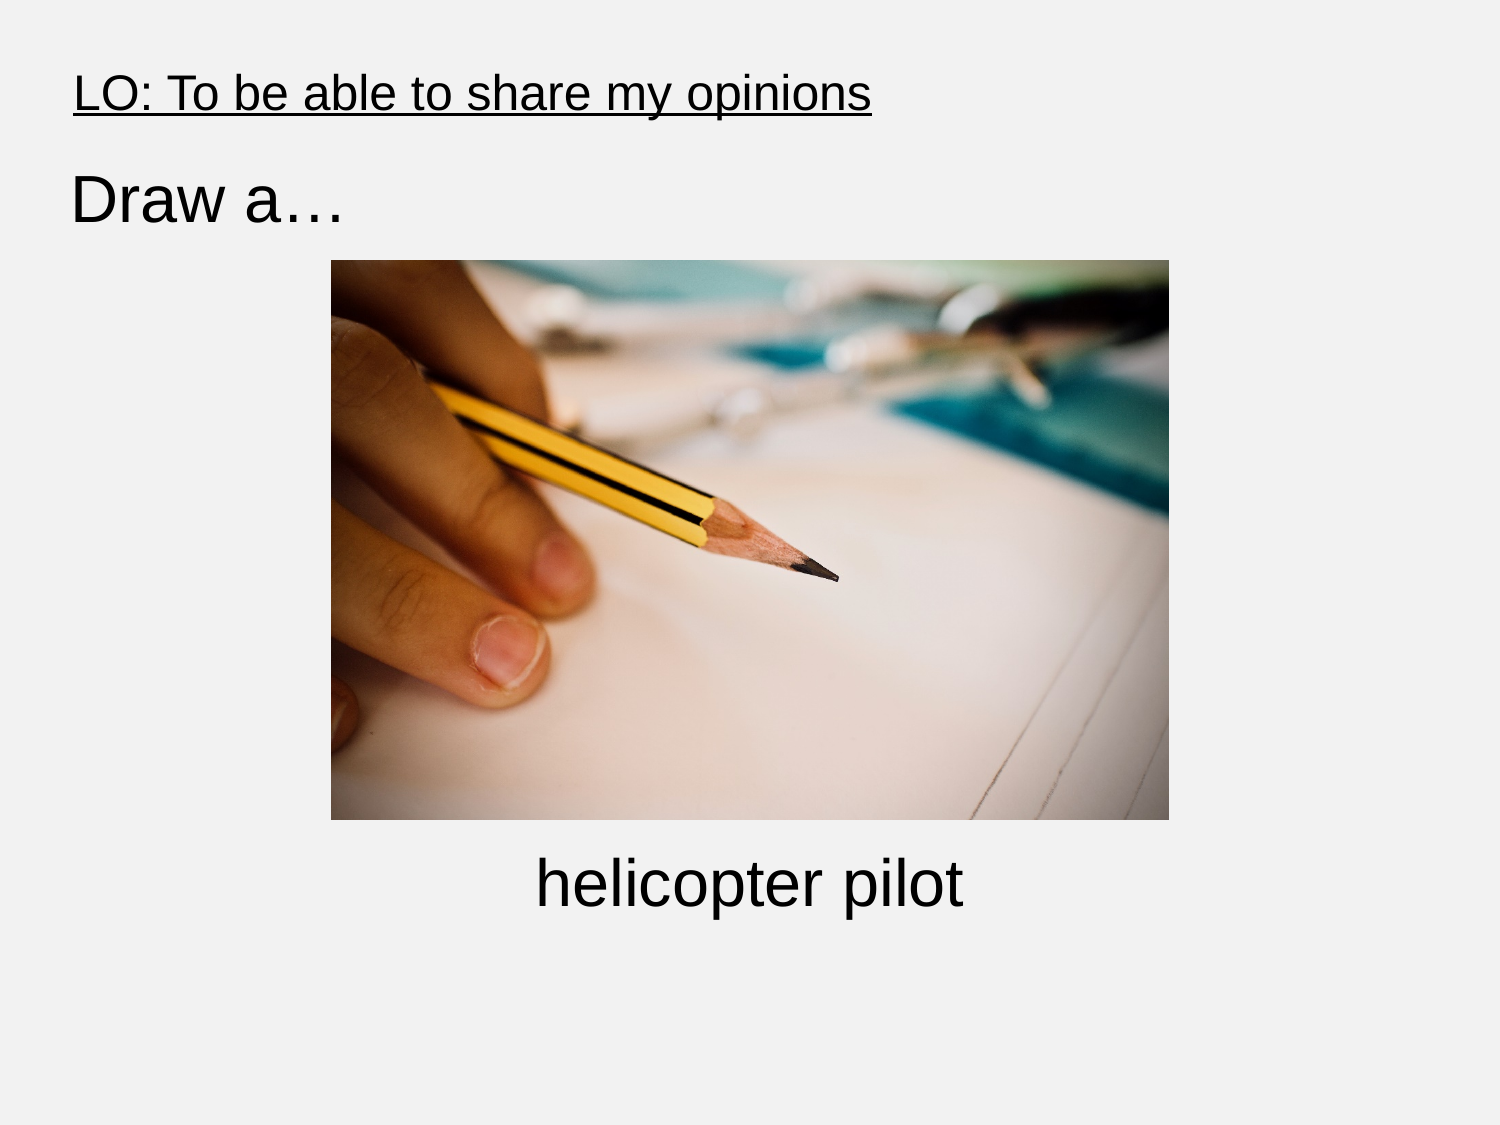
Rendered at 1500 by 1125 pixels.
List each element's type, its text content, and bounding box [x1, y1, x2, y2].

text_box LO: To be able to share my opinions [58, 52, 888, 128]
picture [330, 260, 1170, 820]
text_box Draw a… [55, 148, 364, 244]
text_box helicopter pilot [331, 832, 1169, 928]
